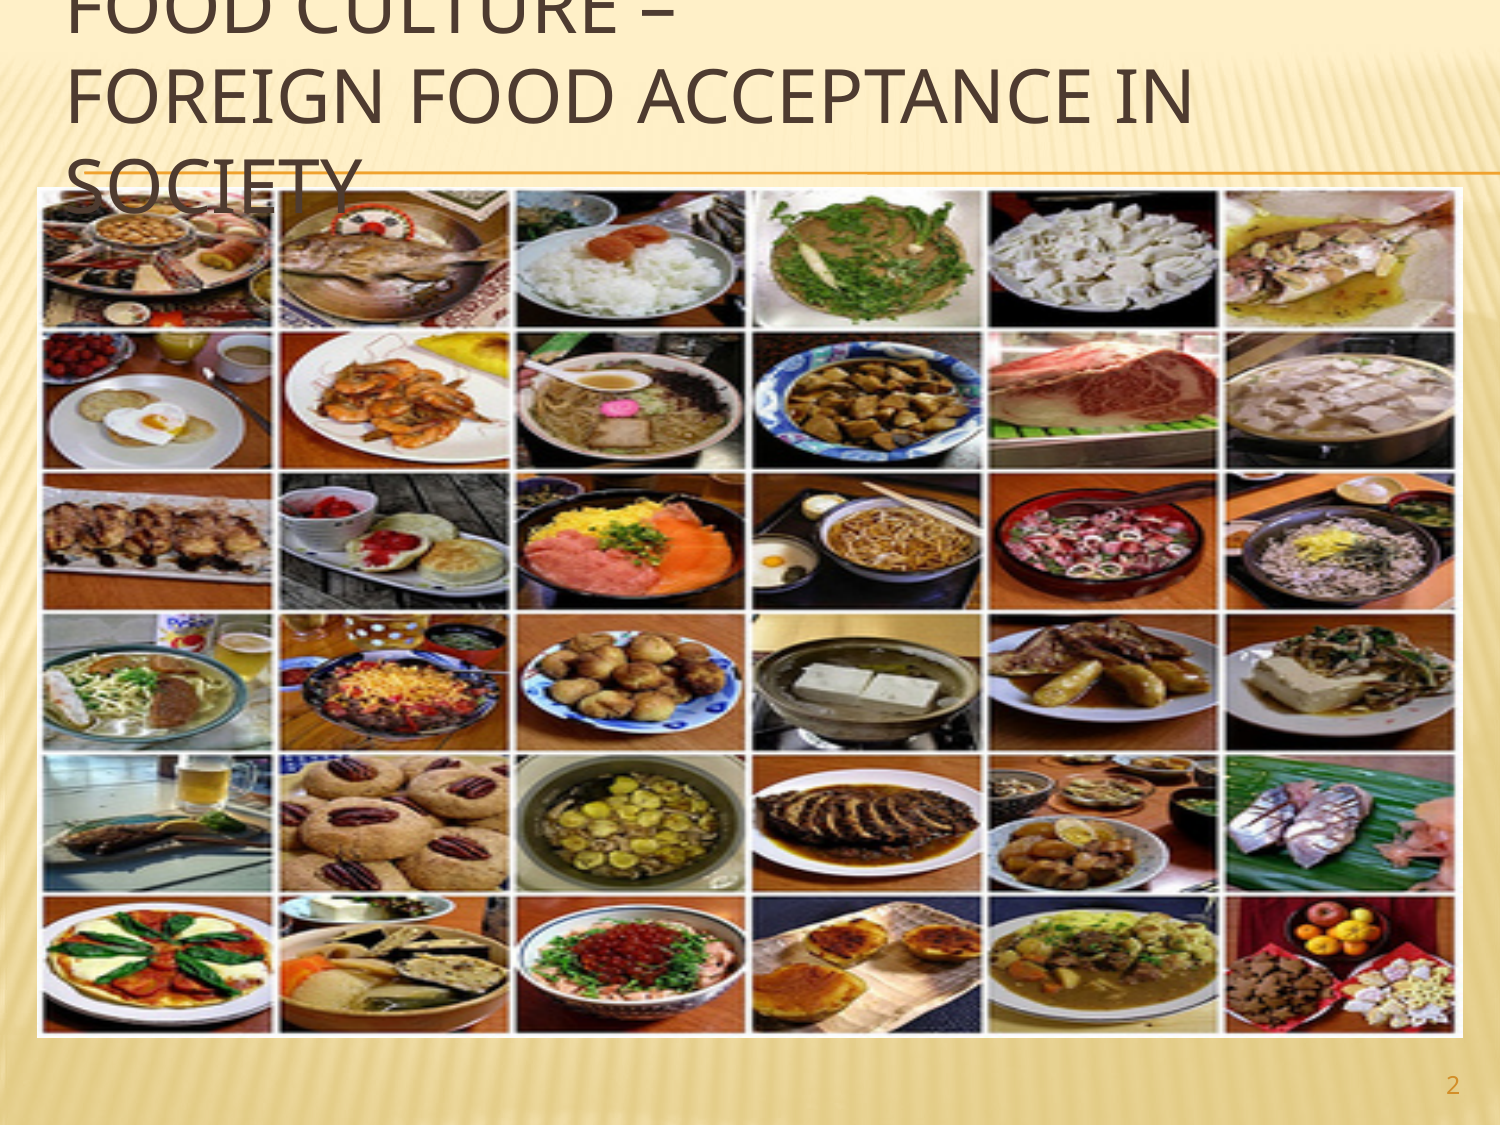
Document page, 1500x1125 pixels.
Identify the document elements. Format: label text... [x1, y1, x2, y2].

picture [37, 187, 1463, 1038]
title Food Culture – Foreign food acceptance in society [50, 24, 1463, 163]
slide_number 2 [1350, 1062, 1475, 1103]
